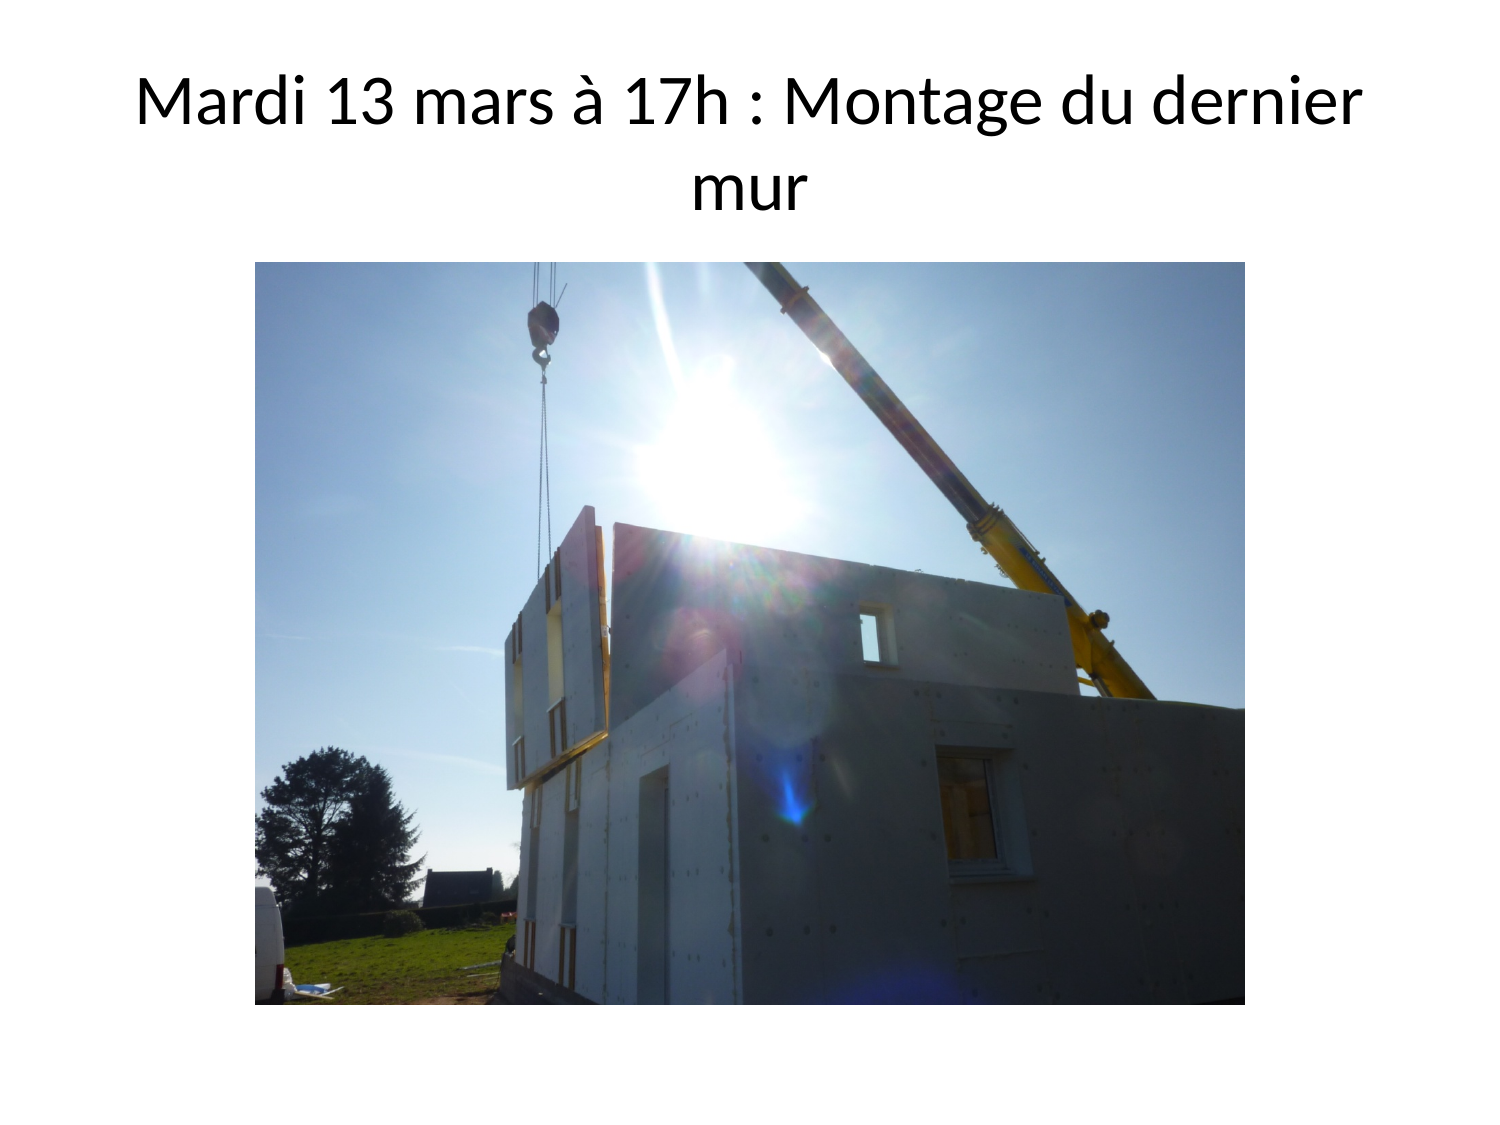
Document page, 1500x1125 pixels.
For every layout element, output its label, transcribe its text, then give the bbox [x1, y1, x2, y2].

title Mardi 13 mars à 17h : Montage du dernier mur [75, 45, 1425, 233]
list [254, 262, 1246, 1006]
